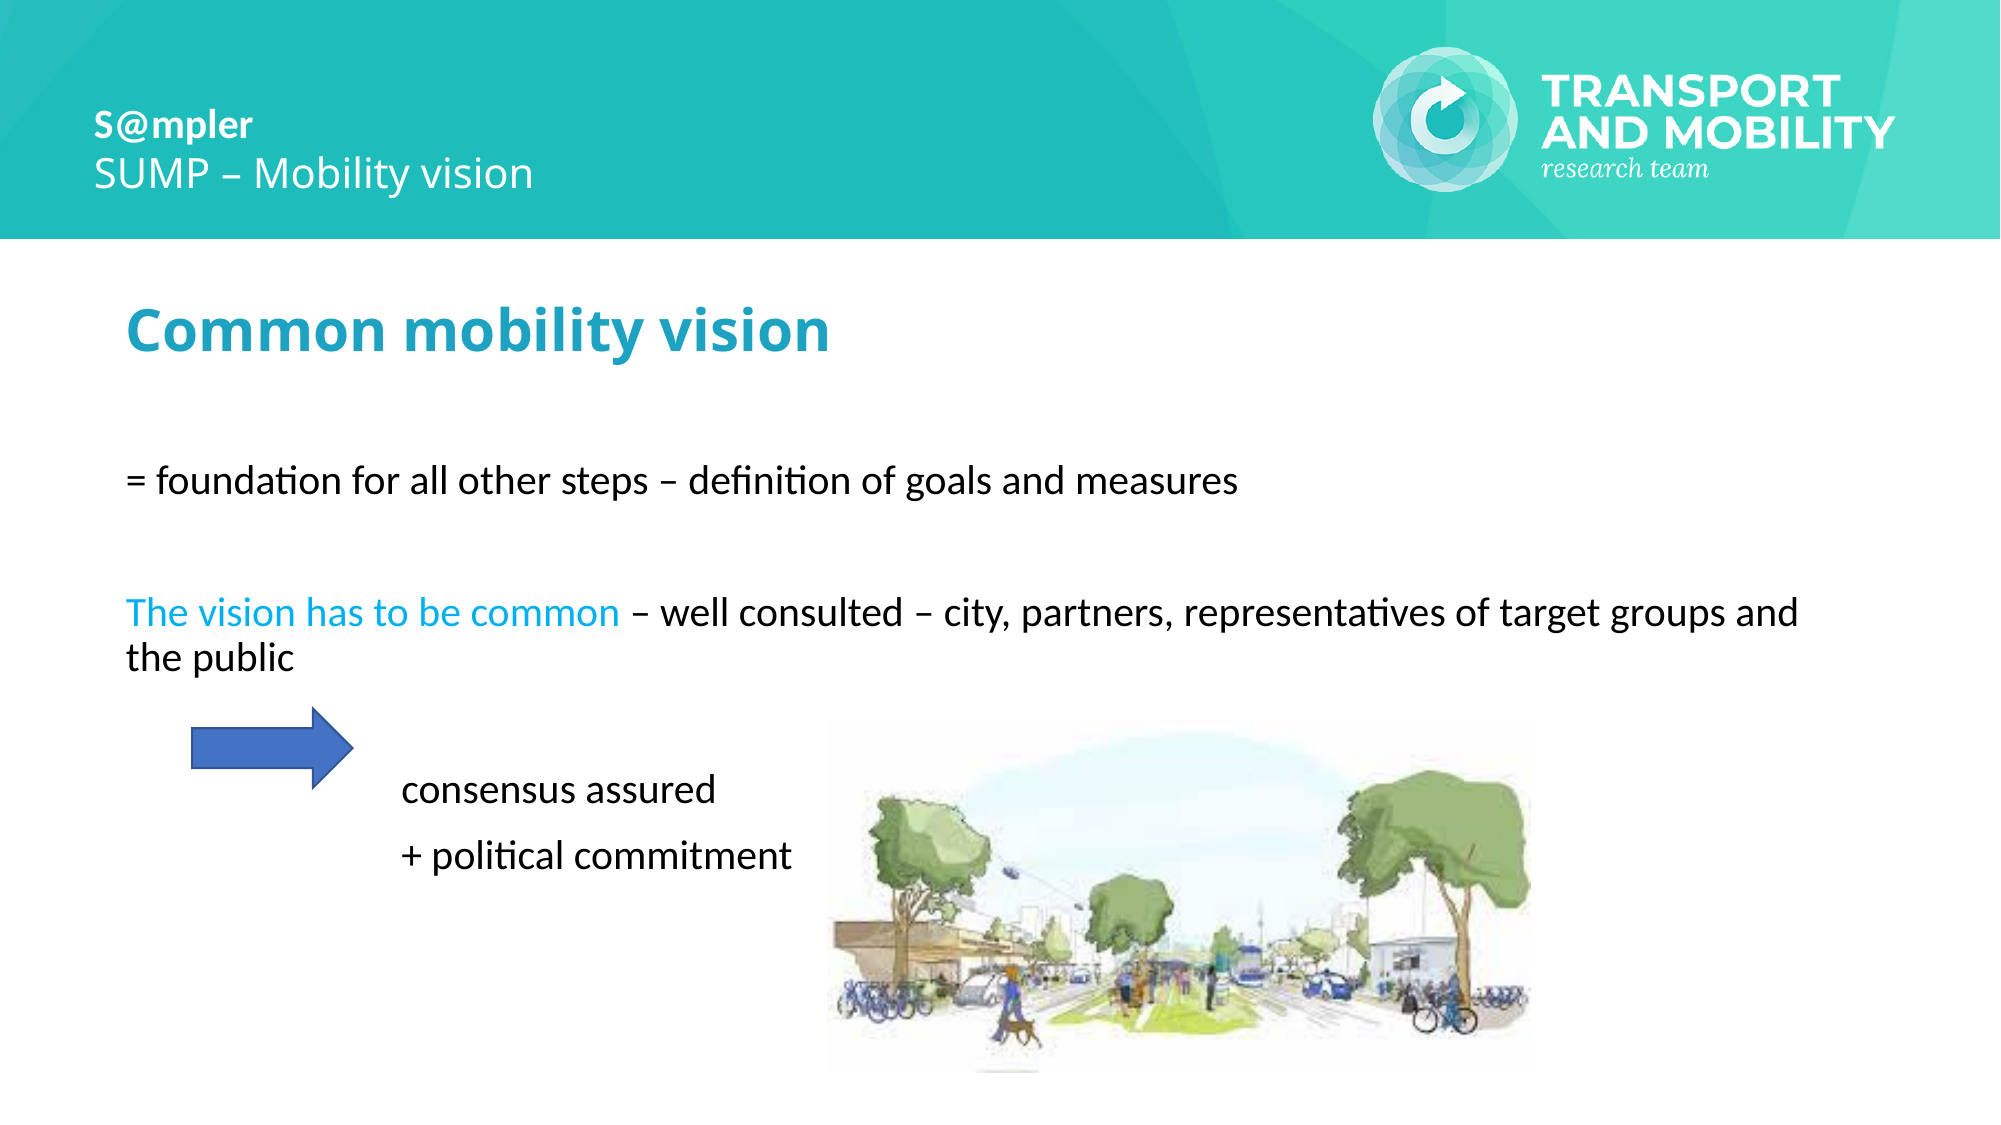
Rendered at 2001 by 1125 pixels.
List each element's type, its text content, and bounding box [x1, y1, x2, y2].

picture [827, 720, 1531, 1073]
title Common mobility vision [110, 279, 1867, 385]
text_box [191, 705, 355, 791]
list = foundation for all other steps – definition of goals and measures The vision has to be common – well consulted – city, partners, representatives of target groups and the public consensus assured + political commitment [110, 451, 1839, 1084]
picture [0, 0, 2000, 239]
